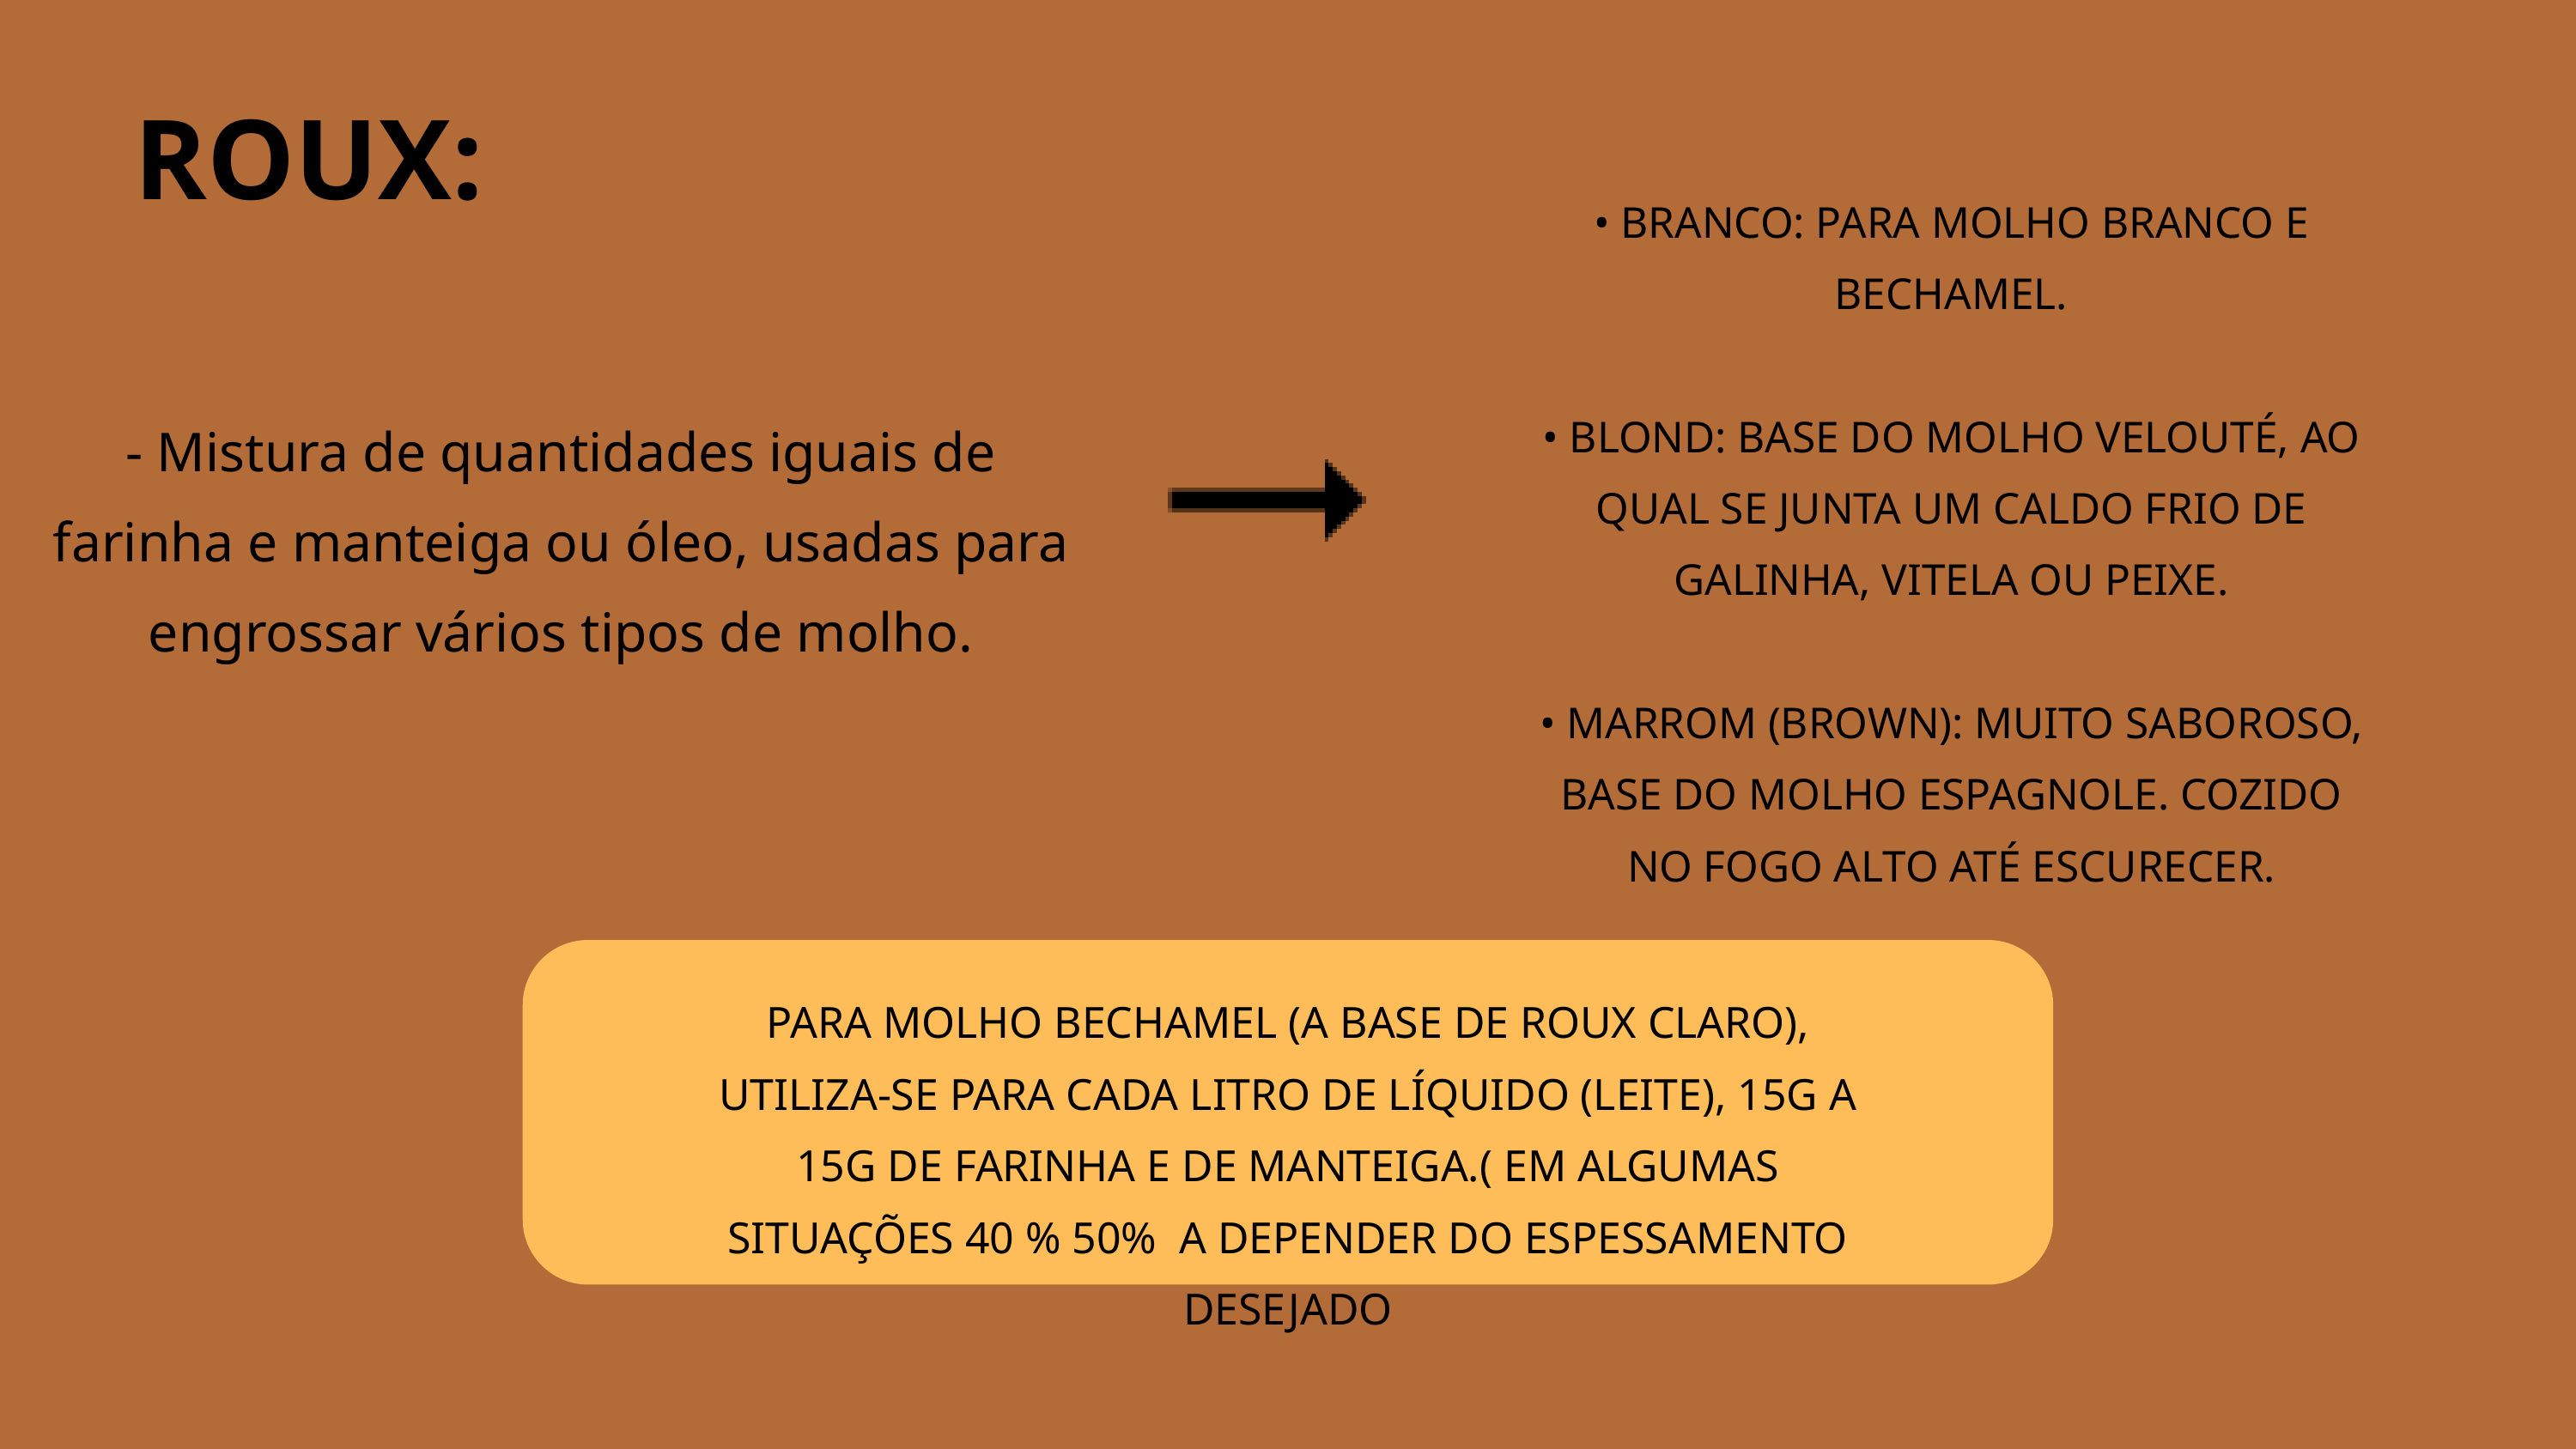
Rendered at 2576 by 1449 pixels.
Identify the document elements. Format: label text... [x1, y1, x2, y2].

picture [1139, 377, 1387, 624]
text_box • BRANCO: PARA MOLHO BRANCO E BECHAMEL. • BLOND: BASE DO MOLHO VELOUTÉ, AO QUAL SE JUNTA UM CALDO FRIO DE GALINHA, VITELA OU PEIXE. • MARROM (BROWN): MUITO SABOROSO, BASE DO MOLHO ESPAGNOLE. COZIDO NO FOGO ALTO ATÉ ESCURECER. [1532, 174, 2372, 891]
text_box PARA MOLHO BECHAMEL (A BASE DE ROUX CLARO), UTILIZA-SE PARA CADA LITRO DE LÍQUIDO (LEITE), 15G A 15G DE FARINHA E DE MANTEIGA.( EM ALGUMAS SITUAÇÕES 40 % 50% A DEPENDER DO ESPESSAMENTO DESEJADO [699, 975, 1877, 1334]
text_box - Mistura de quantidades iguais de farinha e manteiga ou óleo, usadas para engrossar vários tipos de molho. [33, 392, 1090, 664]
text_box [522, 940, 2054, 1285]
text_box ROUX: [0, 35, 1016, 221]
